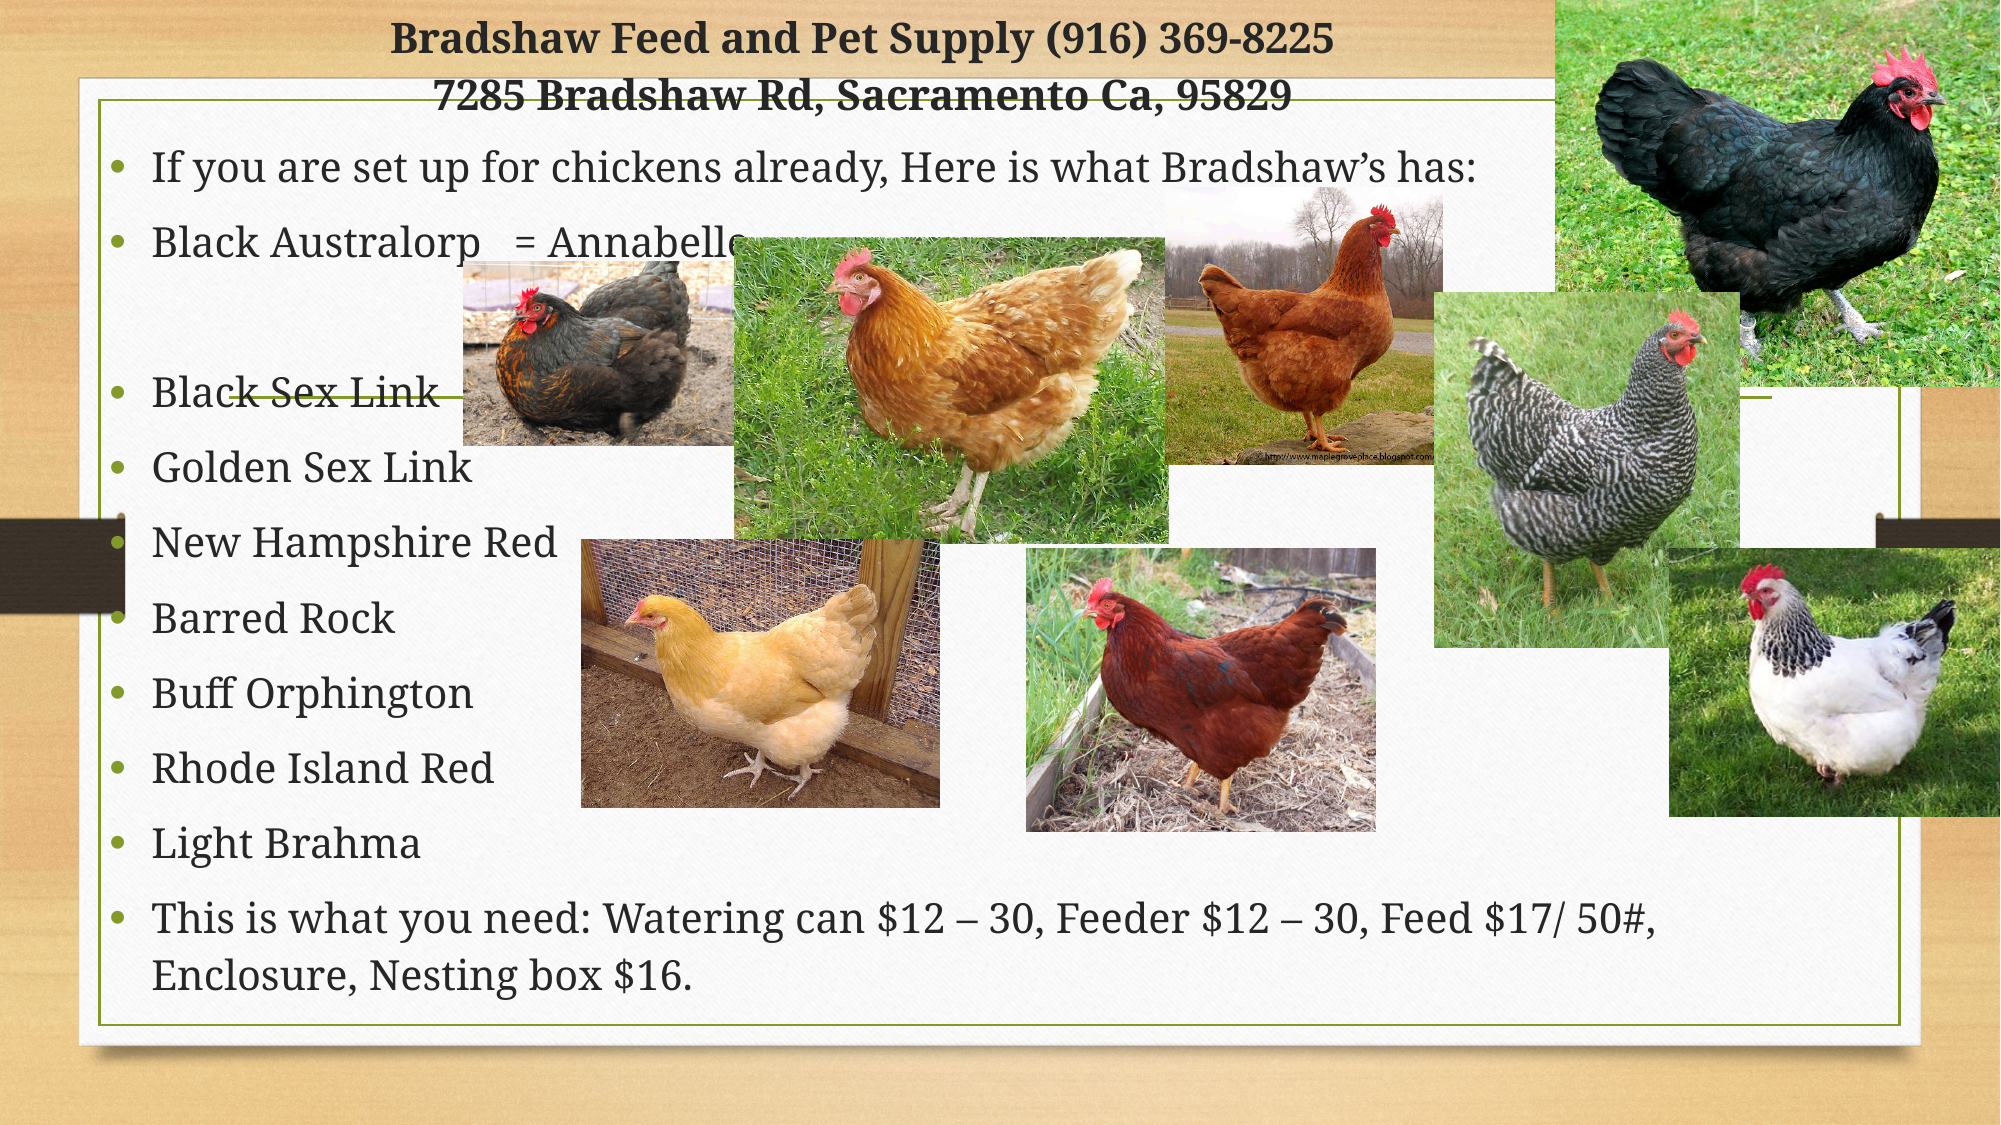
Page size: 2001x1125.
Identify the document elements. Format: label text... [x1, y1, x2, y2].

list If you are set up for chickens already, Here is what Bradshaw’s has: Black Australorp = Annabelle Black Sex Link Golden Sex Link New Hampshire Red Barred Rock Buff Orphington Rhode Island Red Light Brahma This is what you need: Watering can $12 – 30, Feeder $12 – 30, Feed $17/ 50#, Enclosure, Nesting box $16. [94, 130, 1863, 1014]
picture [1026, 548, 1376, 832]
title Bradshaw Feed and Pet Supply (916) 369-8225 7285 Bradshaw Rd, Sacramento Ca, 95829 [0, 0, 1555, 131]
picture [0, 0, 2001, 1125]
